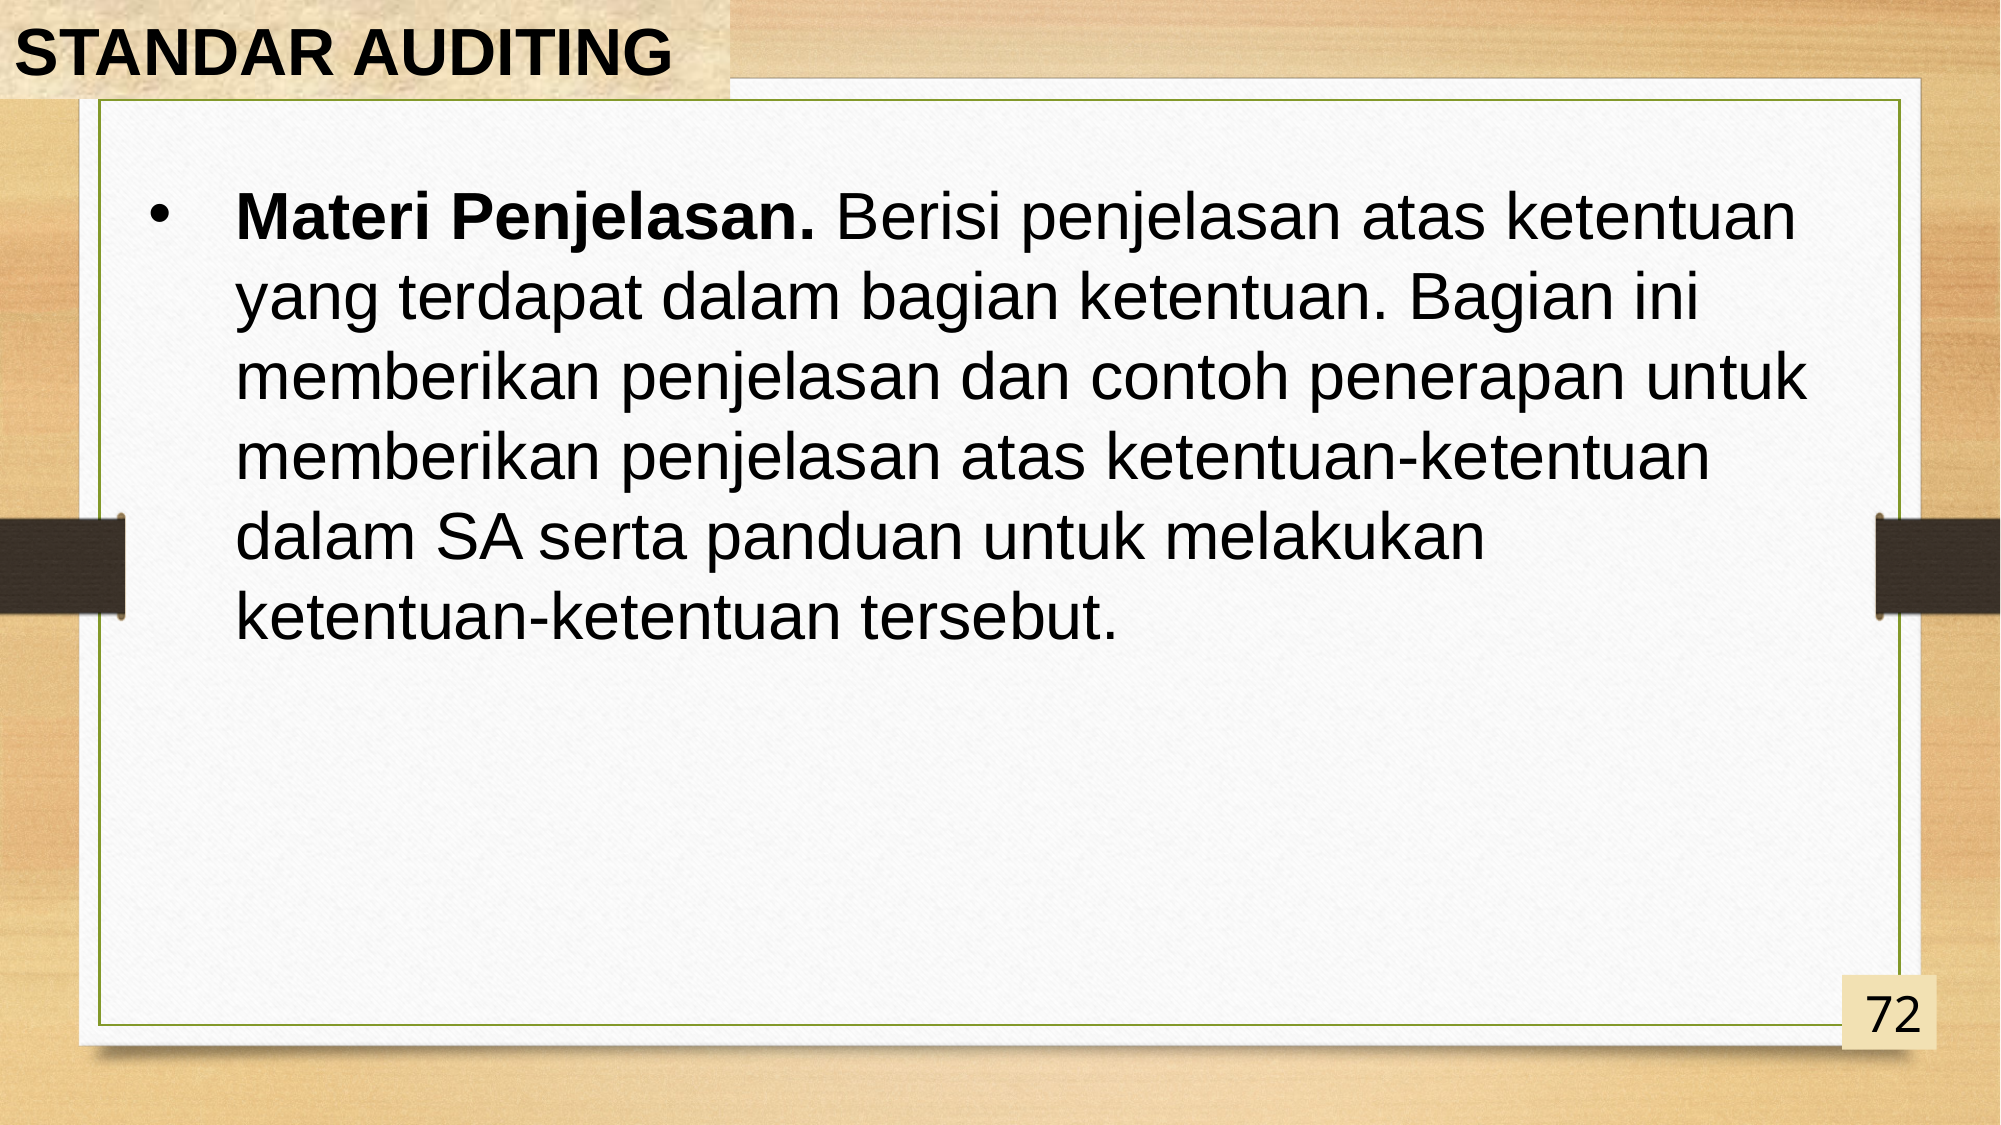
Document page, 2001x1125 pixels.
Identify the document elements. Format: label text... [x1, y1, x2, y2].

text_box 72 [1842, 974, 1937, 1050]
picture [0, 0, 2001, 1125]
text_box STANDAR AUDITING [0, 0, 731, 100]
text_box Materi Penjelasan. Berisi penjelasan atas ketentuan yang terdapat dalam bagian ketentuan. Bagian ini memberikan penjelasan dan contoh penerapan untuk memberikan penjelasan atas ketentuan-ketentuan dalam SA serta panduan untuk melakukan ketentuan-ketentuan tersebut. [133, 165, 1829, 660]
